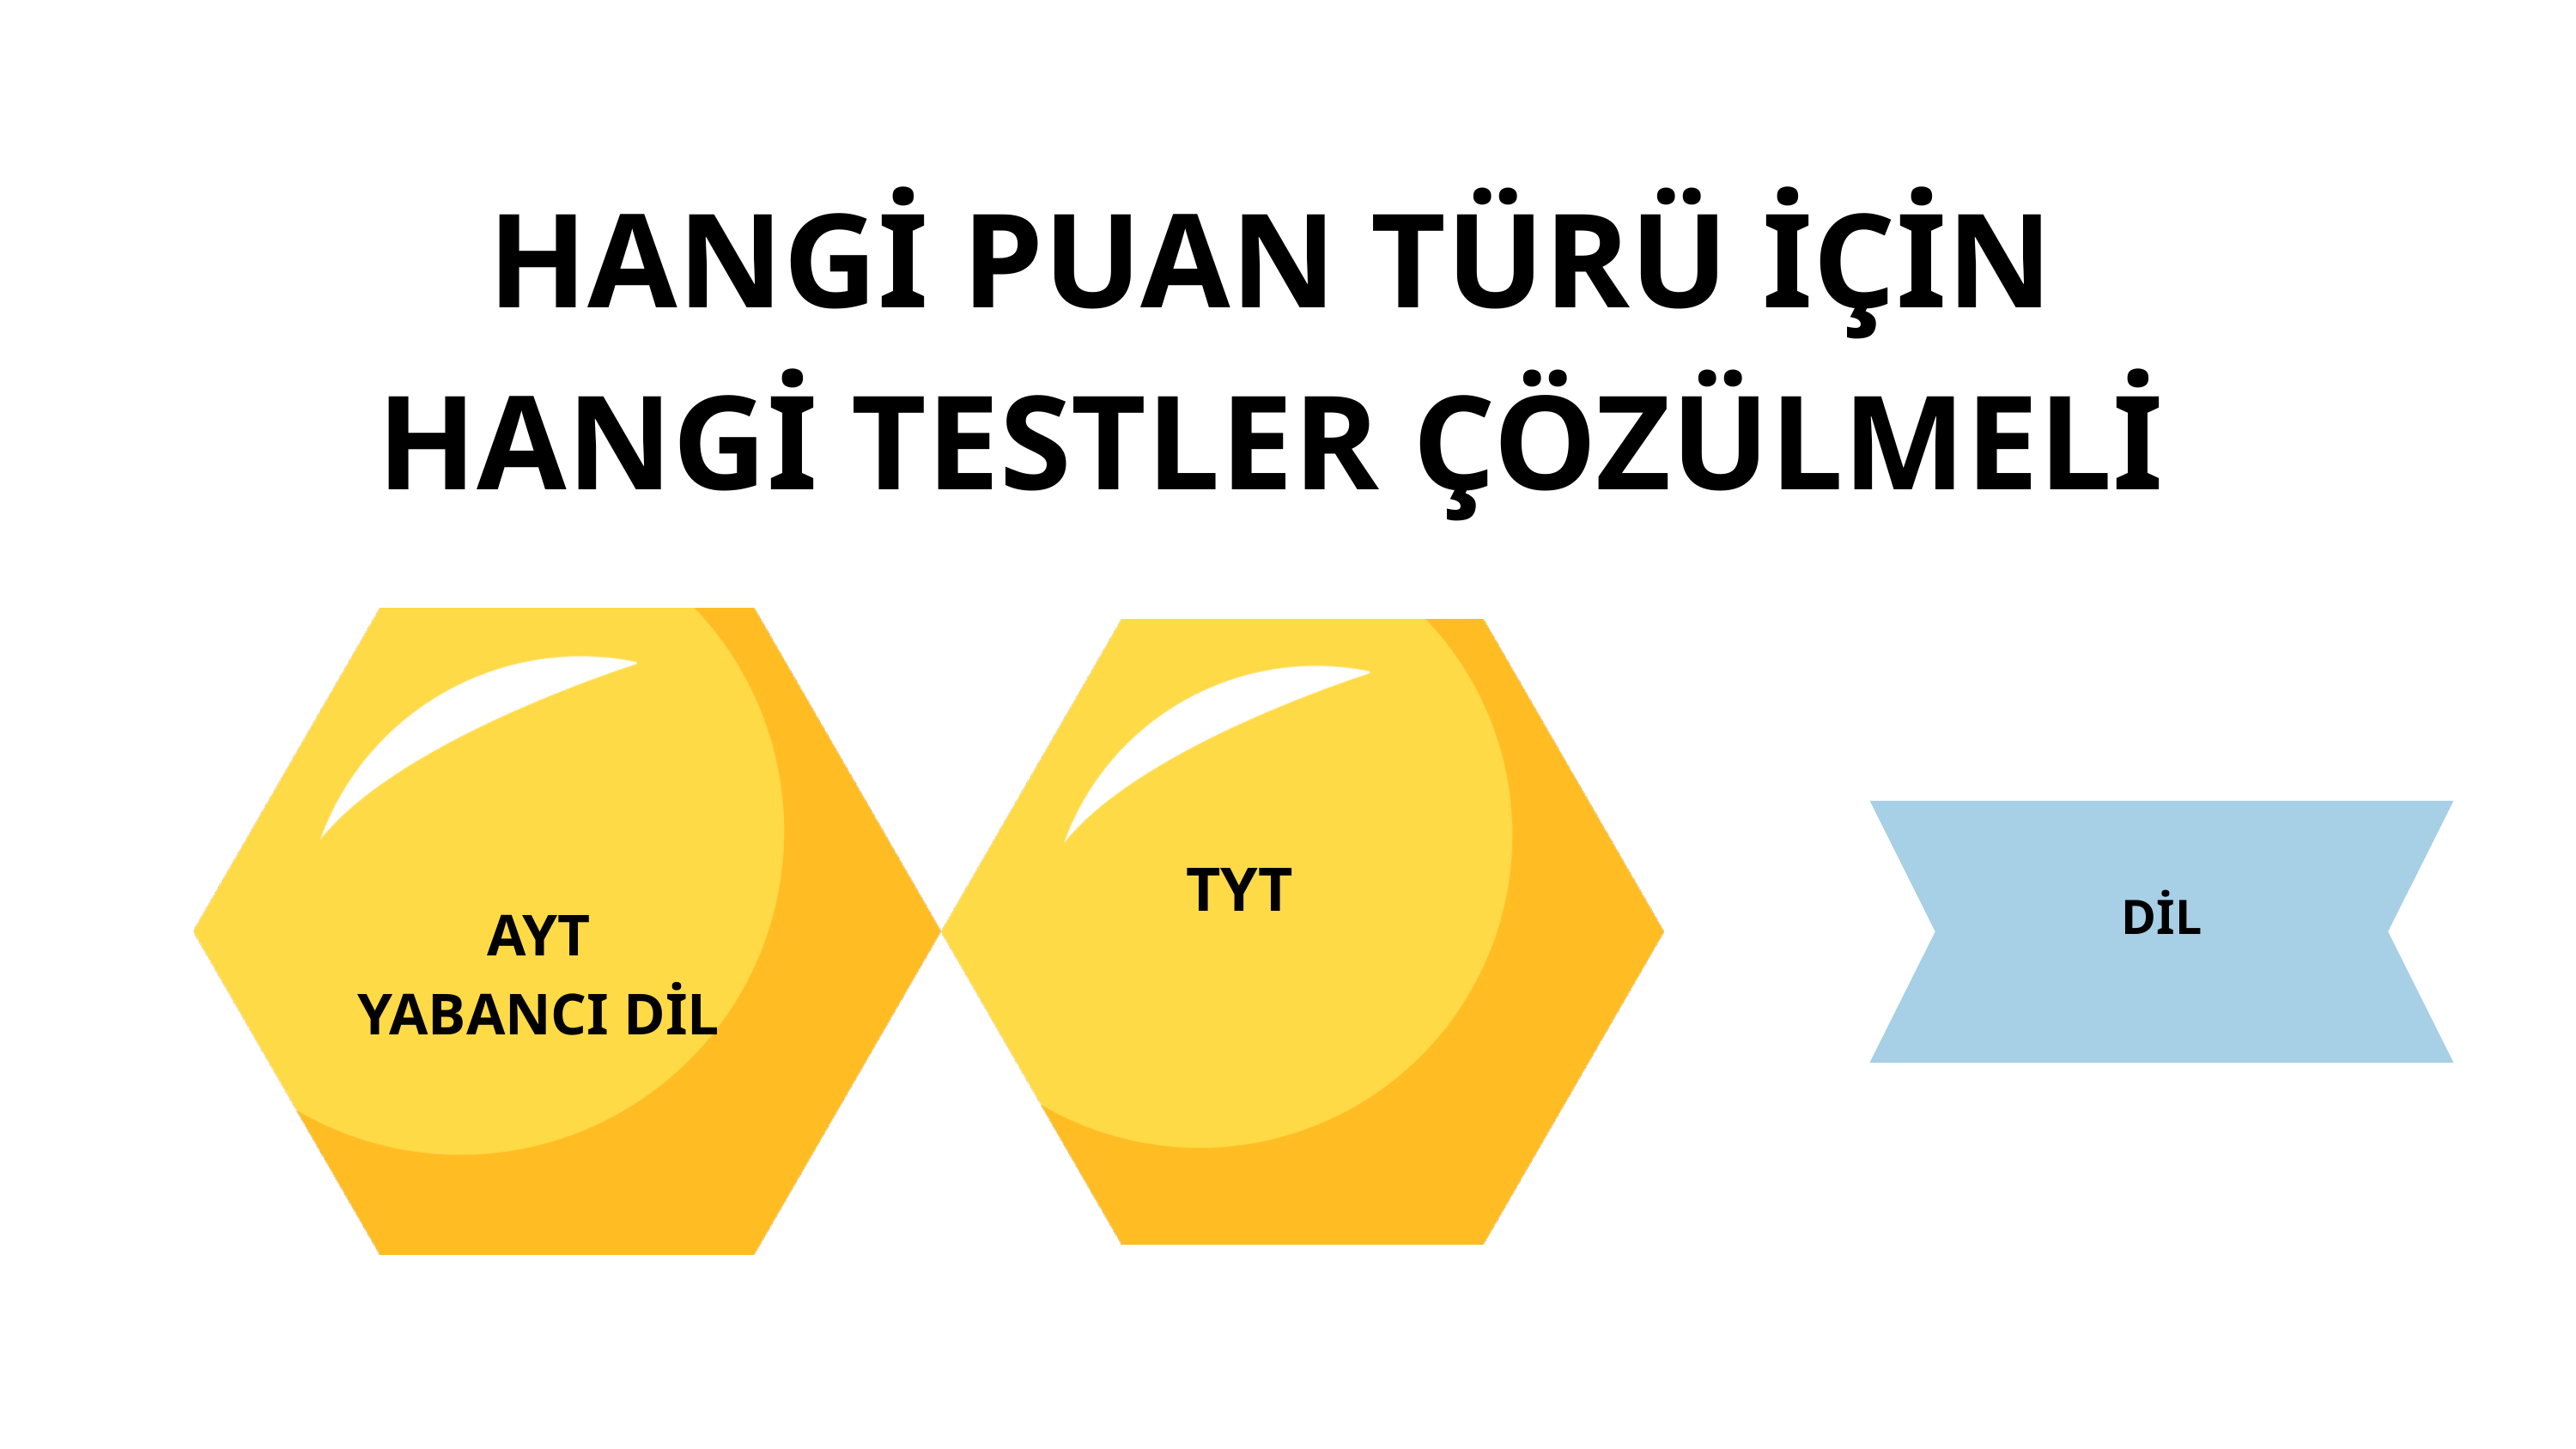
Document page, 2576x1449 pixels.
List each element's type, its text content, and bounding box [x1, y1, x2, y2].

text_box HANGİ PUAN TÜRÜ İÇİN HANGİ TESTLER ÇÖZÜLMELİ [252, 151, 2290, 517]
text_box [1869, 800, 2454, 1064]
text_box TYT [1182, 839, 1297, 924]
text_box AYT YABANCI DİL [355, 888, 736, 1046]
text_box [193, 608, 942, 1255]
text_box [941, 619, 1665, 1245]
